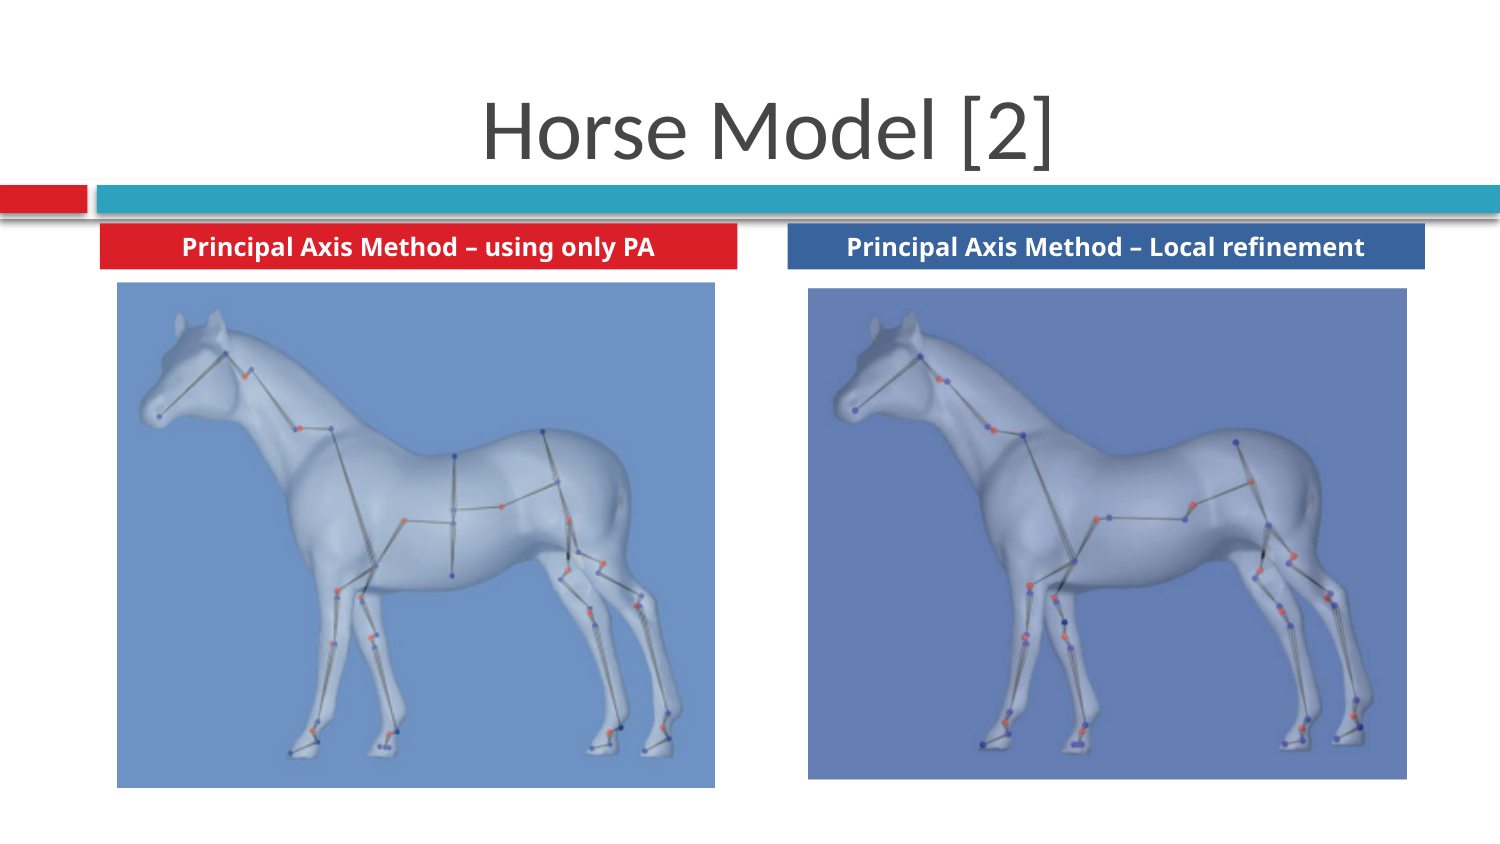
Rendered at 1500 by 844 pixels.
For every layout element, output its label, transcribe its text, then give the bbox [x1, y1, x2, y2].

title Horse Model [2] [100, 19, 1438, 185]
list Principal Axis Method – using only PA [99, 223, 738, 270]
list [116, 280, 716, 788]
list Principal Axis Method – Local refinement [787, 223, 1425, 270]
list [808, 287, 1407, 781]
